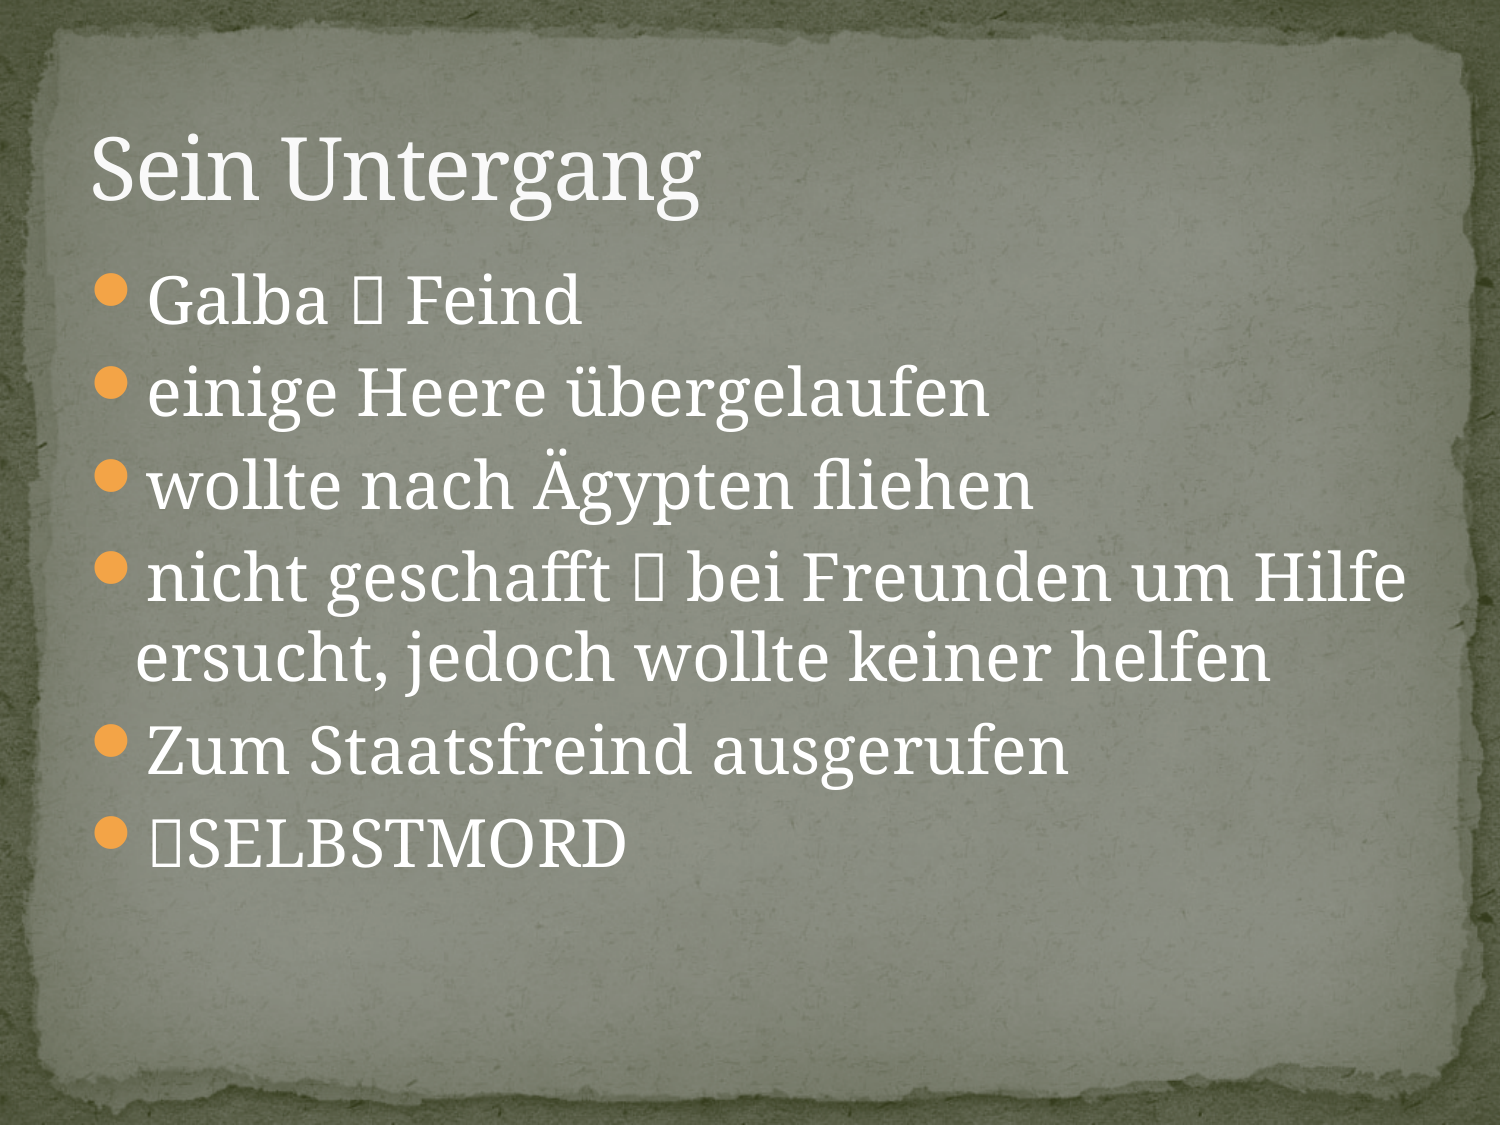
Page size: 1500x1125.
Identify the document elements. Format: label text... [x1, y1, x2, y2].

title Sein Untergang [74, 24, 1425, 225]
list Galba  Feind einige Heere übergelaufen wollte nach Ägypten fliehen nicht geschafft  bei Freunden um Hilfe ersucht, jedoch wollte keiner helfen Zum Staatsfreind ausgerufen SELBSTMORD [75, 249, 1425, 1000]
